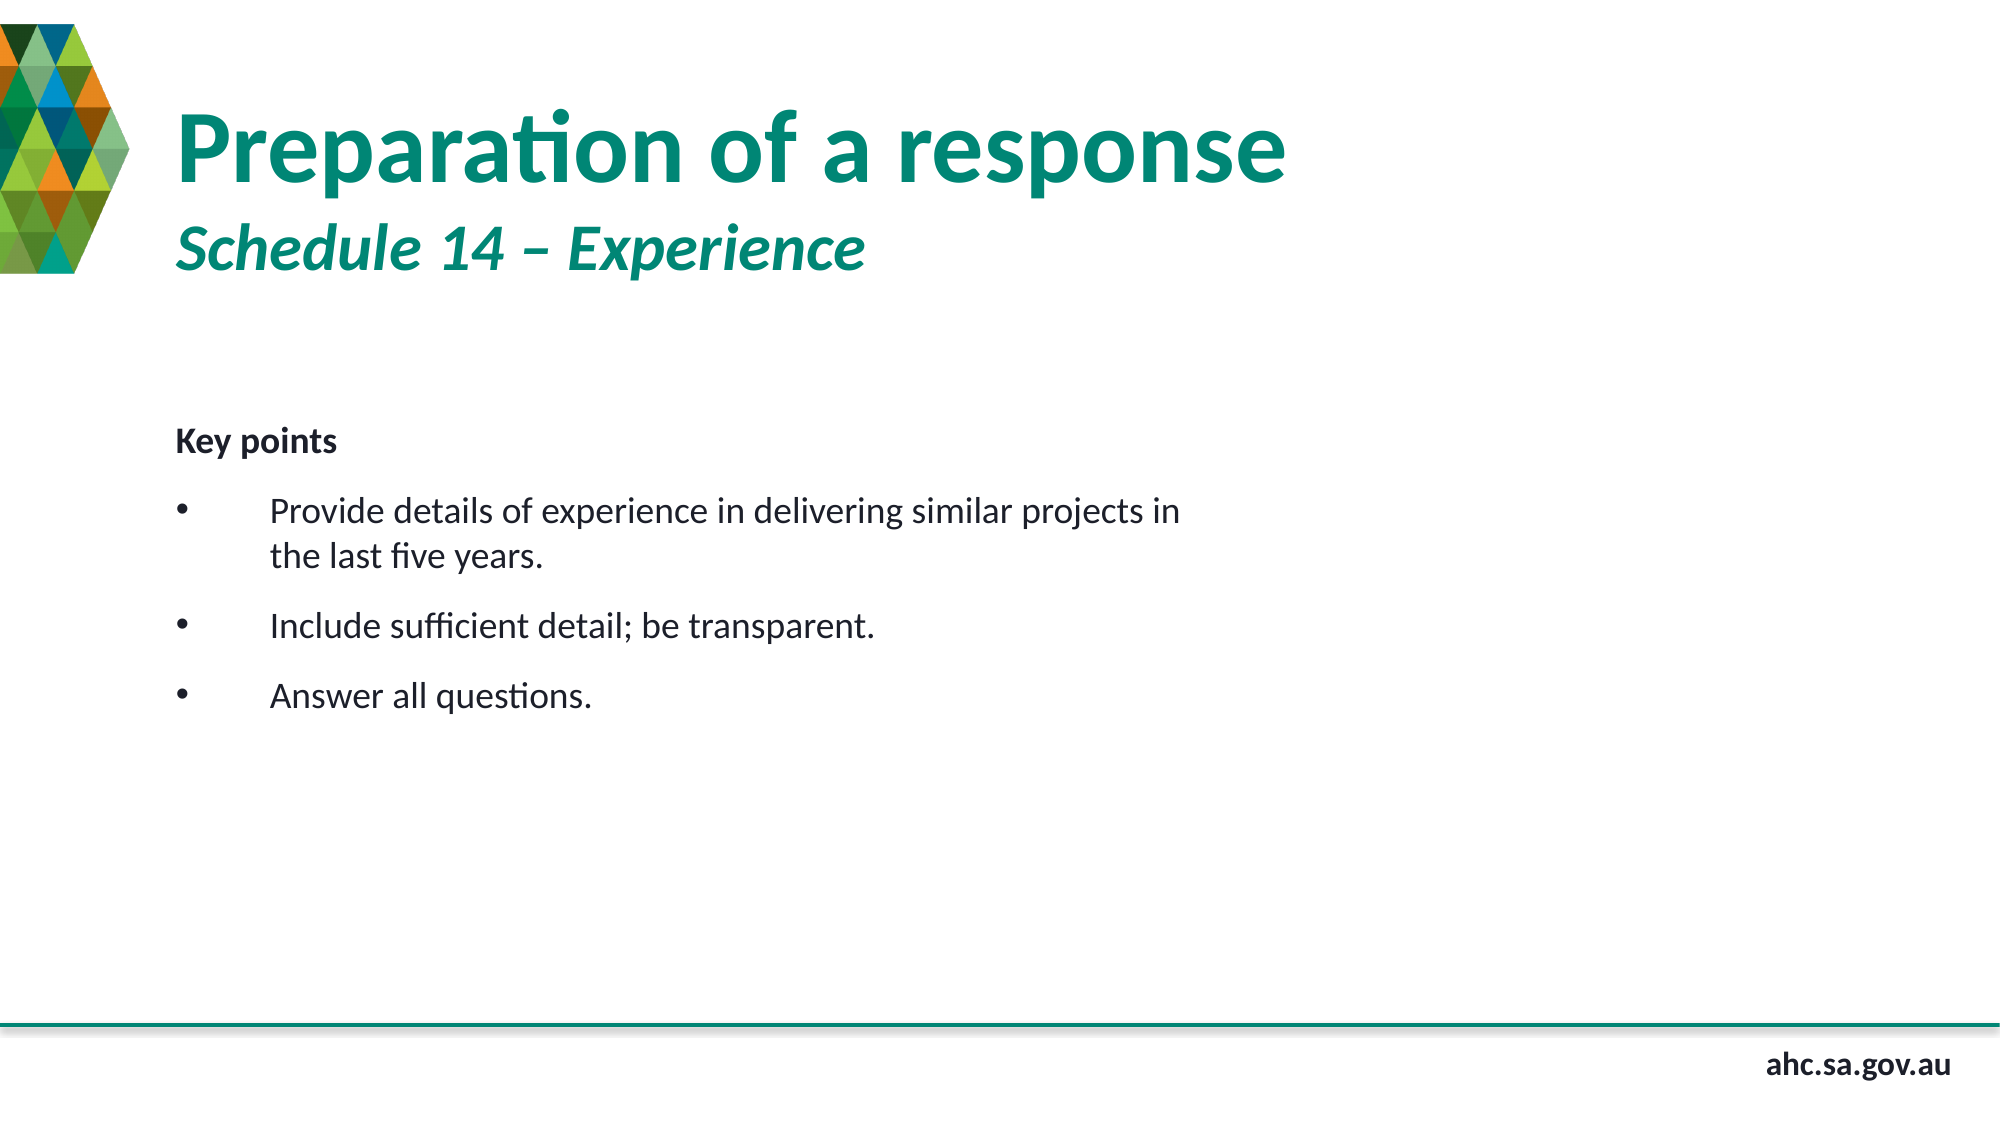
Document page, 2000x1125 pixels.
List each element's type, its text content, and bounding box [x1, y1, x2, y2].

text_box Key points Provide details of experience in delivering similar projects in the last five years. Include sufficient detail; be transparent. Answer all questions. [161, 408, 1213, 724]
text_box ahc.sa.gov.au [1582, 1037, 1967, 1090]
picture [0, 24, 137, 274]
text_box Preparation of a response Schedule 14 – Experience [161, 70, 1839, 371]
